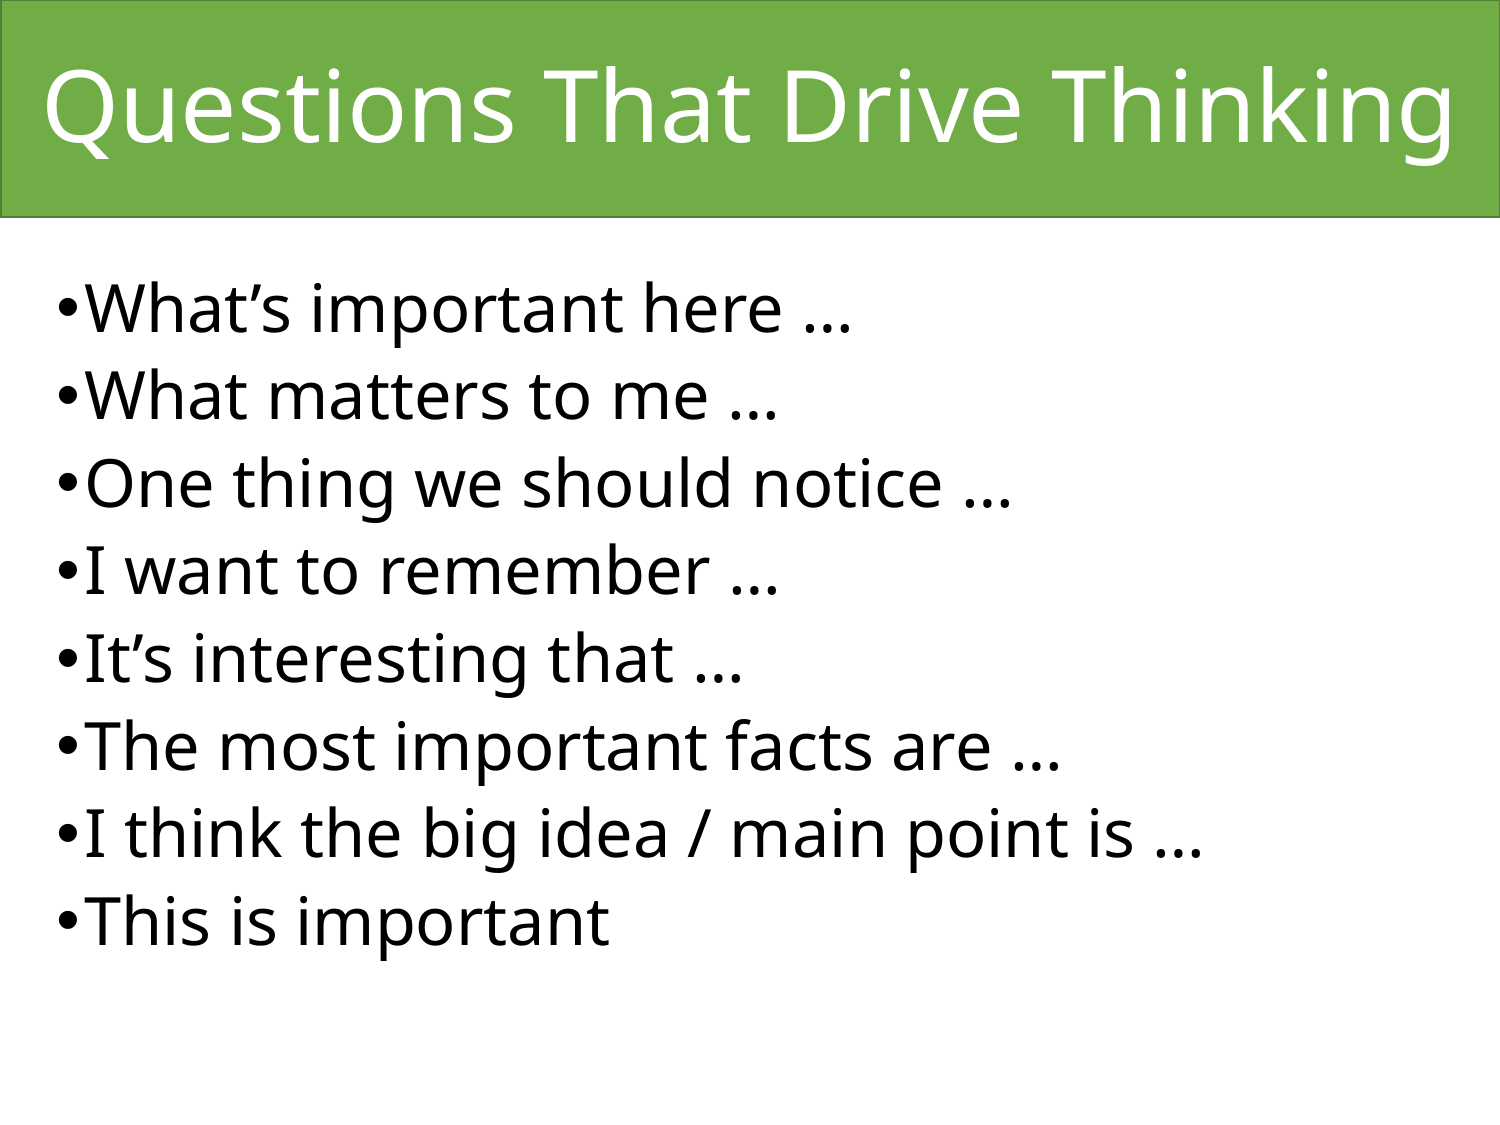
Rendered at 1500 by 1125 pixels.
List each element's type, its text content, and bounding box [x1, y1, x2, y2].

title Questions That Drive Thinking [0, 0, 1500, 218]
list What’s important here … What matters to me … One thing we should notice … I want to remember … It’s interesting that … The most important facts are … I think the big idea / main point is … This is important [41, 267, 1397, 1014]
